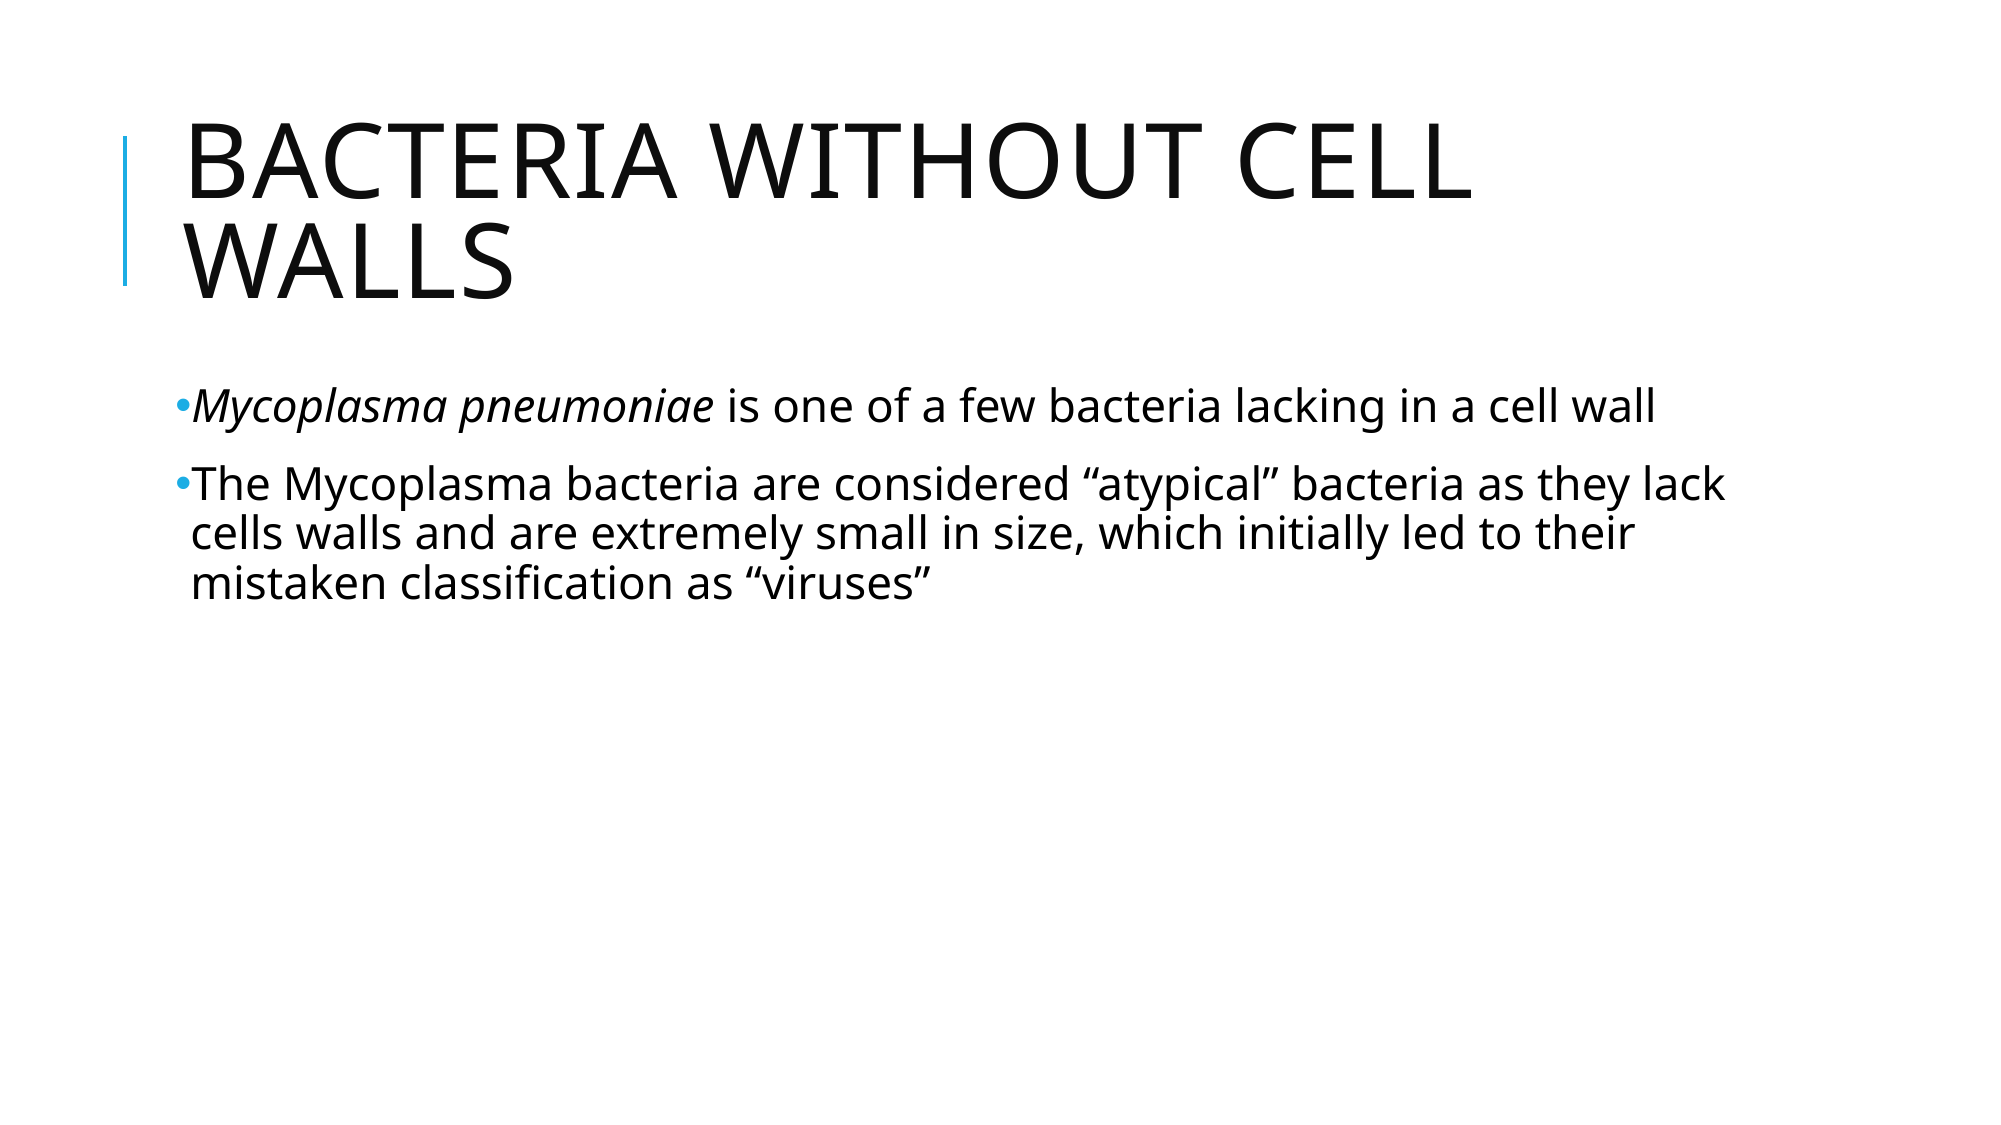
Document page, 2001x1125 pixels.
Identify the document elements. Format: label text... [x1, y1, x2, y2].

list Mycoplasma pneumoniae is one of a few bacteria lacking in a cell wall The Mycoplasma bacteria are considered “atypical” bacteria as they lack cells walls and are extremely small in size, which initially led to their mistaken classification as “viruses” [168, 375, 1763, 1035]
title Bacteria without cell walls [168, 96, 1763, 342]
